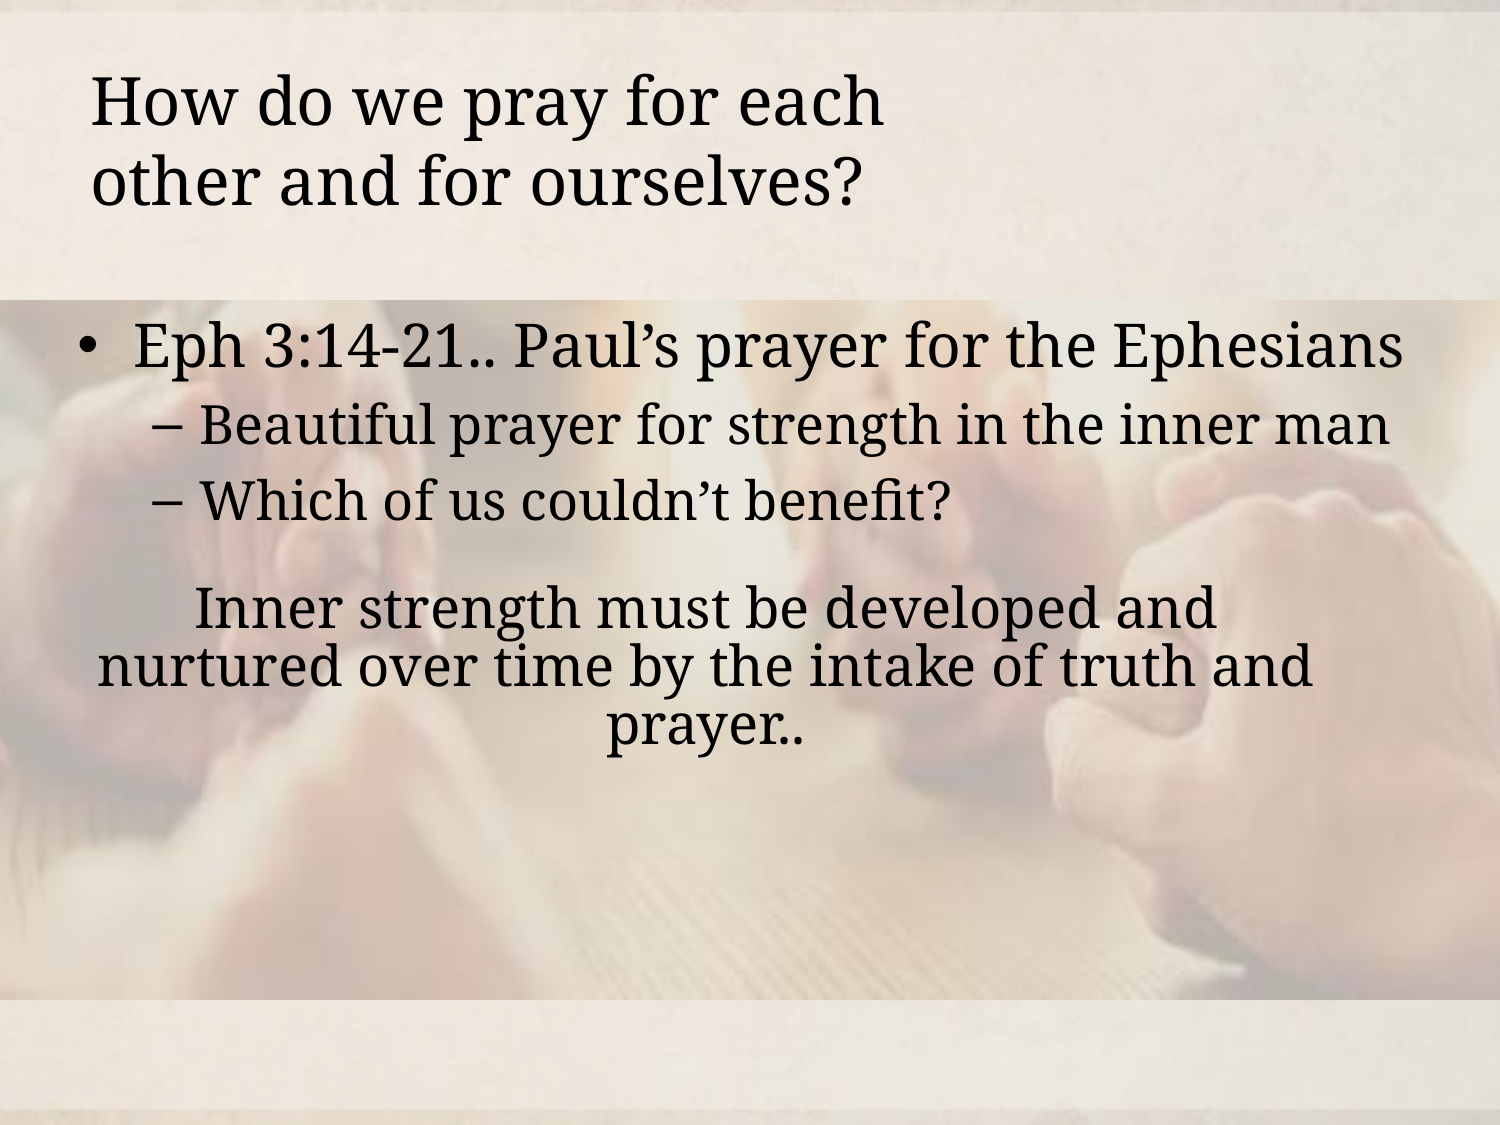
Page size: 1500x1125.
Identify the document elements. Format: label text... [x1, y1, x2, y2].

text_box Inner strength must be developed and nurtured over time by the intake of truth and prayer.. [74, 562, 1338, 775]
title How do we pray for each other and for ourselves? [75, 45, 925, 233]
list Eph 3:14-21.. Paul’s prayer for the Ephesians Beautiful prayer for strength in the inner man Which of us couldn’t benefit? [62, 299, 1450, 1000]
